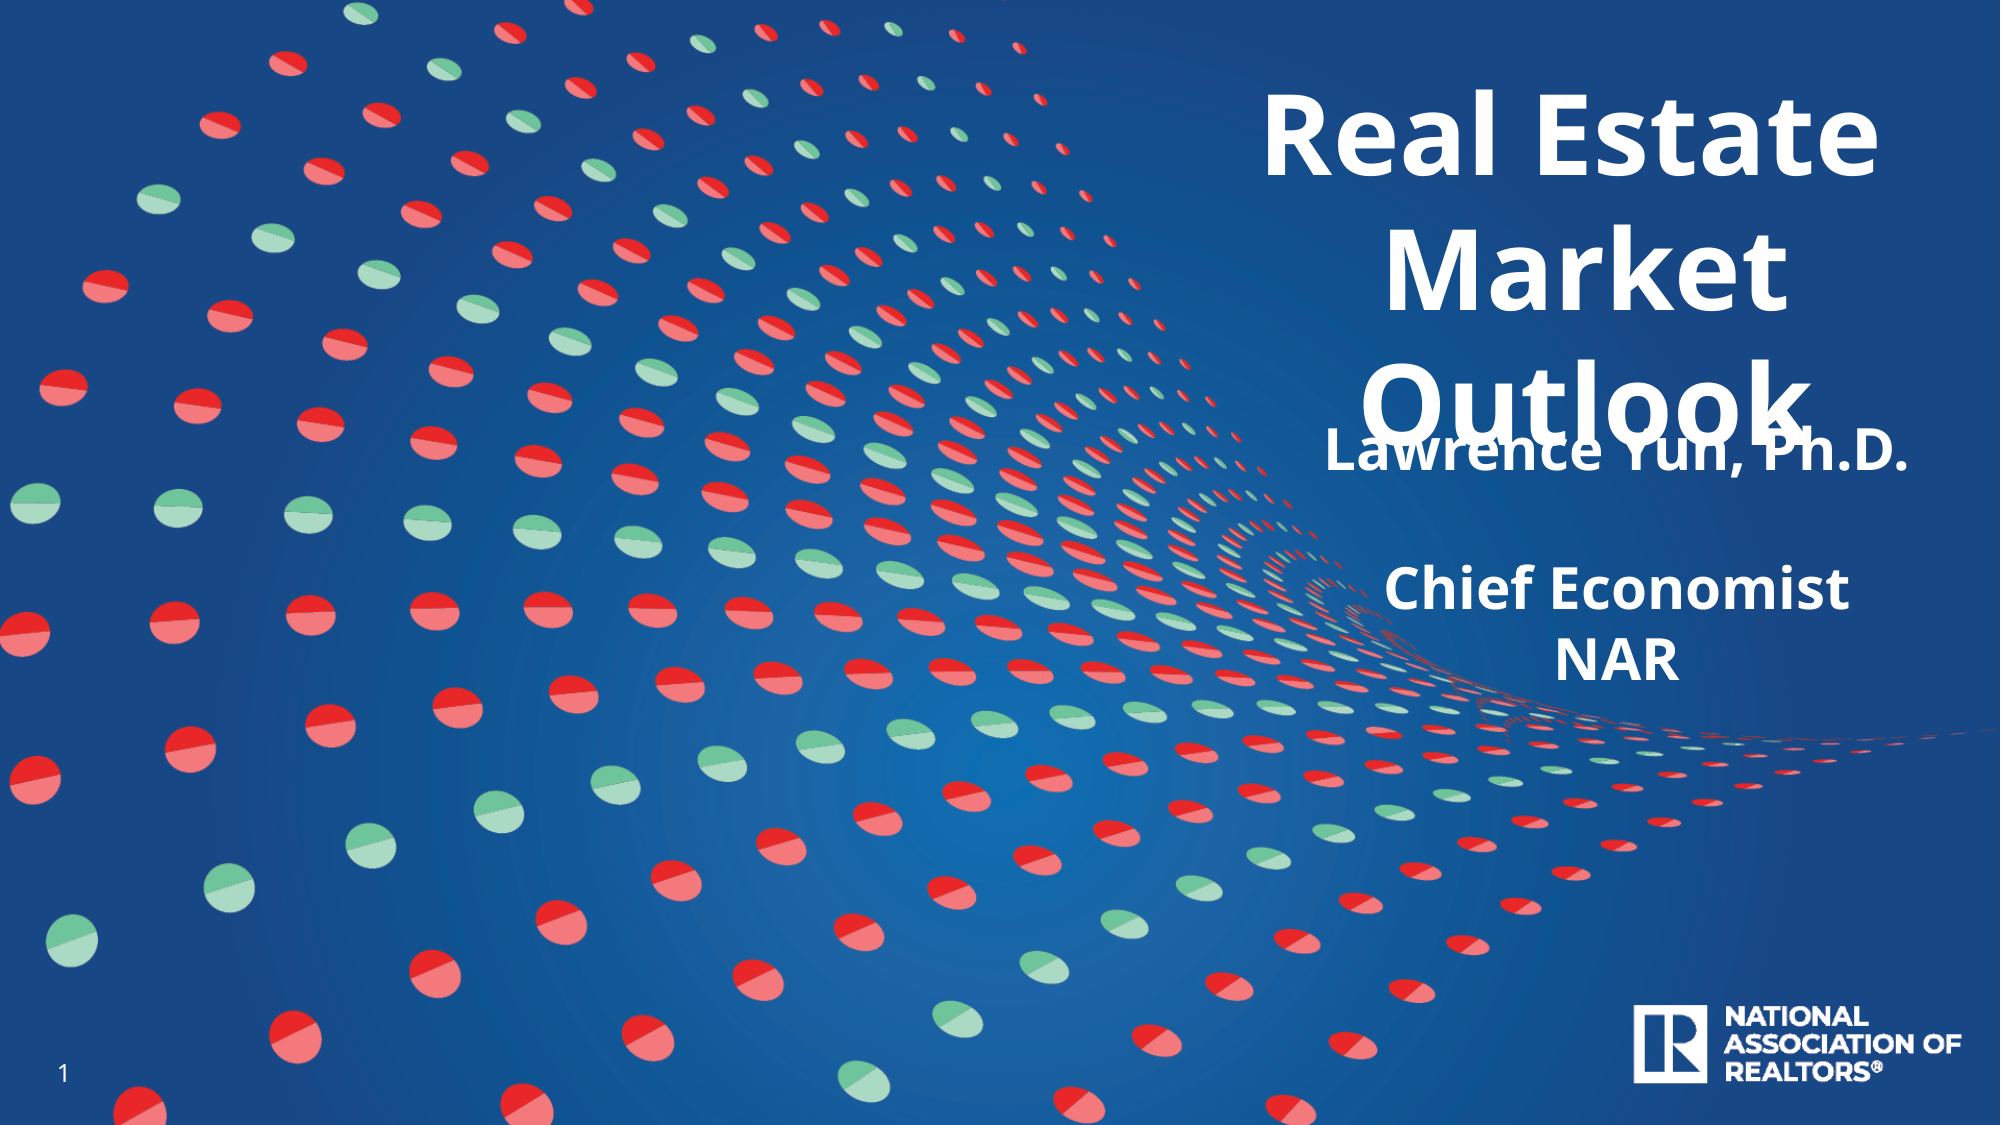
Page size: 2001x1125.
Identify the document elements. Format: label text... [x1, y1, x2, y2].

picture [0, 0, 2000, 1125]
text_box Real Estate Market Outlook [1170, 55, 2000, 476]
text_box Lawrence Yun, Ph.D. Chief Economist NAR [1296, 404, 1937, 699]
